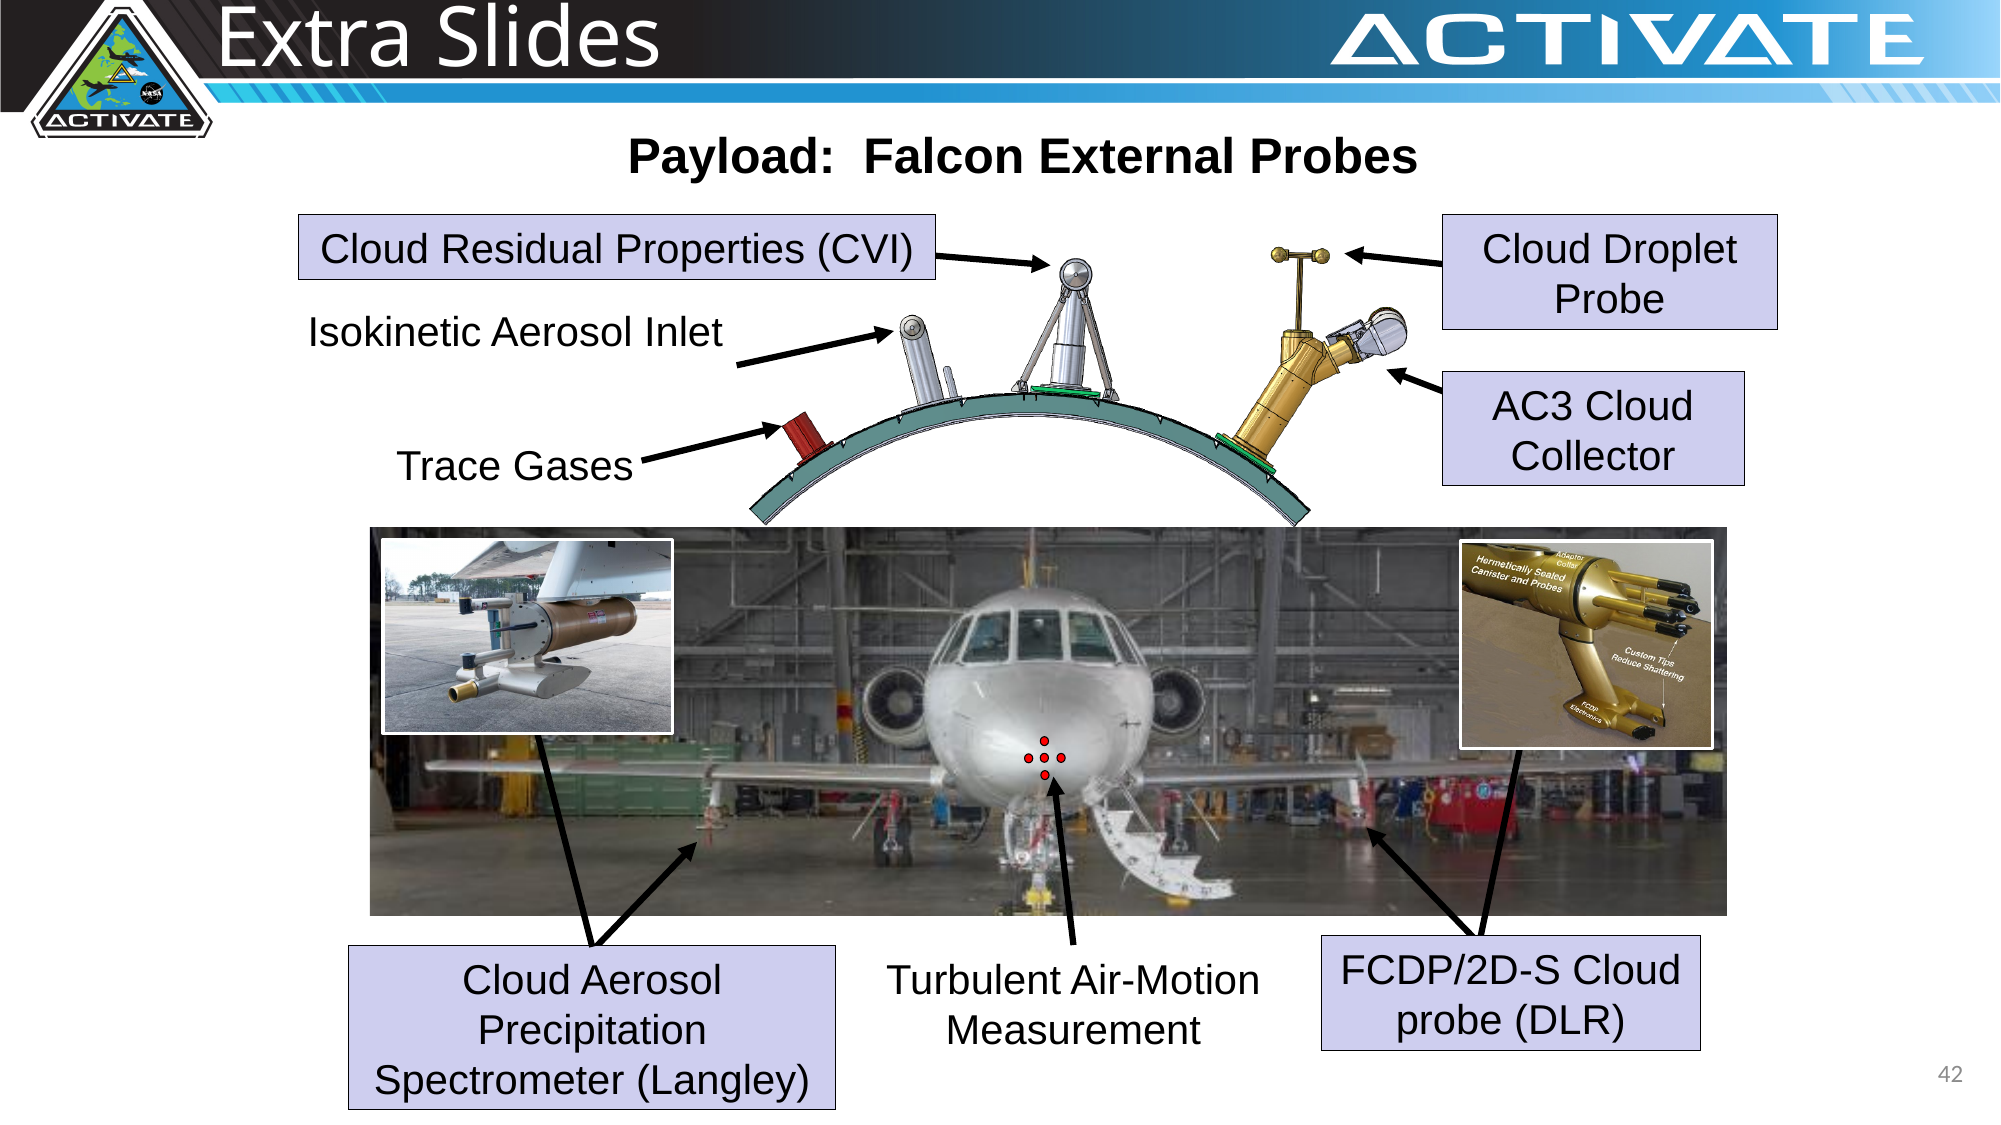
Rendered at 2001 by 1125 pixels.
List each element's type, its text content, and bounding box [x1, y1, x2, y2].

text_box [260, 115, 1778, 1112]
title Extra Slides [199, 0, 1333, 79]
picture [0, 0, 2001, 1125]
slide_number 42 [1778, 1042, 1979, 1103]
